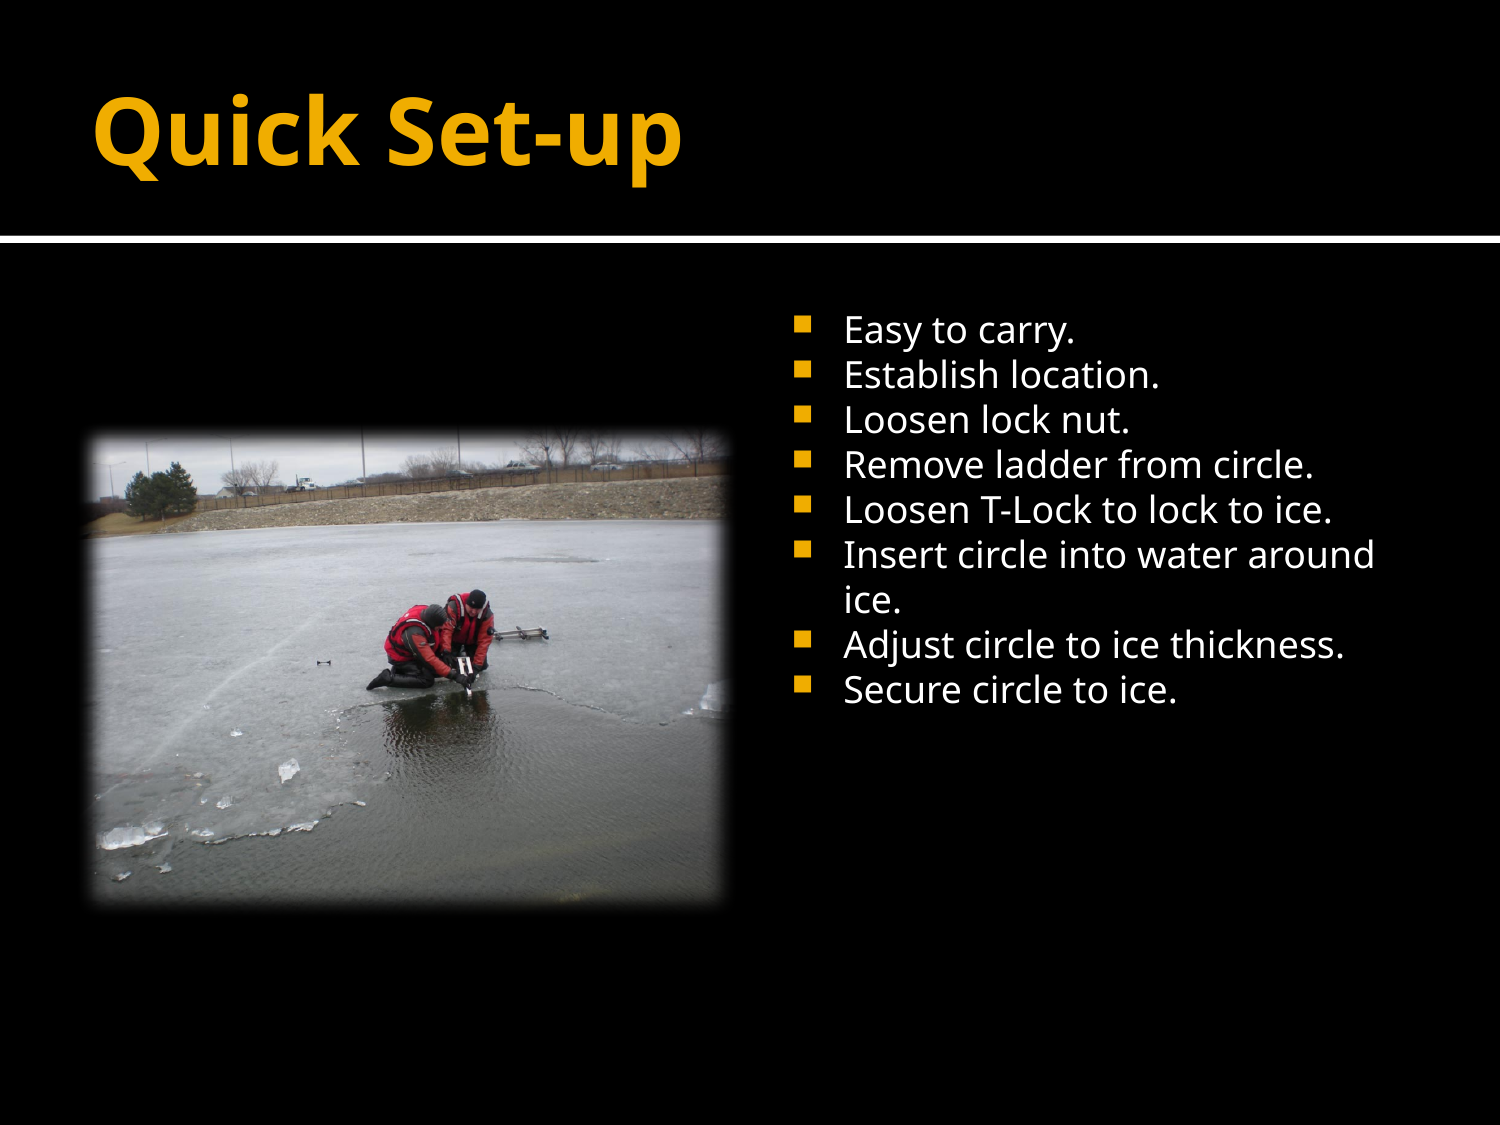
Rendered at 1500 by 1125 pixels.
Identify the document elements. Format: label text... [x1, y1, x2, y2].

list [74, 421, 738, 919]
title Quick Set-up [75, 24, 1425, 231]
list Easy to carry. Establish location. Loosen lock nut. Remove ladder from circle. Loosen T-Lock to lock to ice. Insert circle into water around ice. Adjust circle to ice thickness. Secure circle to ice. [762, 290, 1426, 1050]
